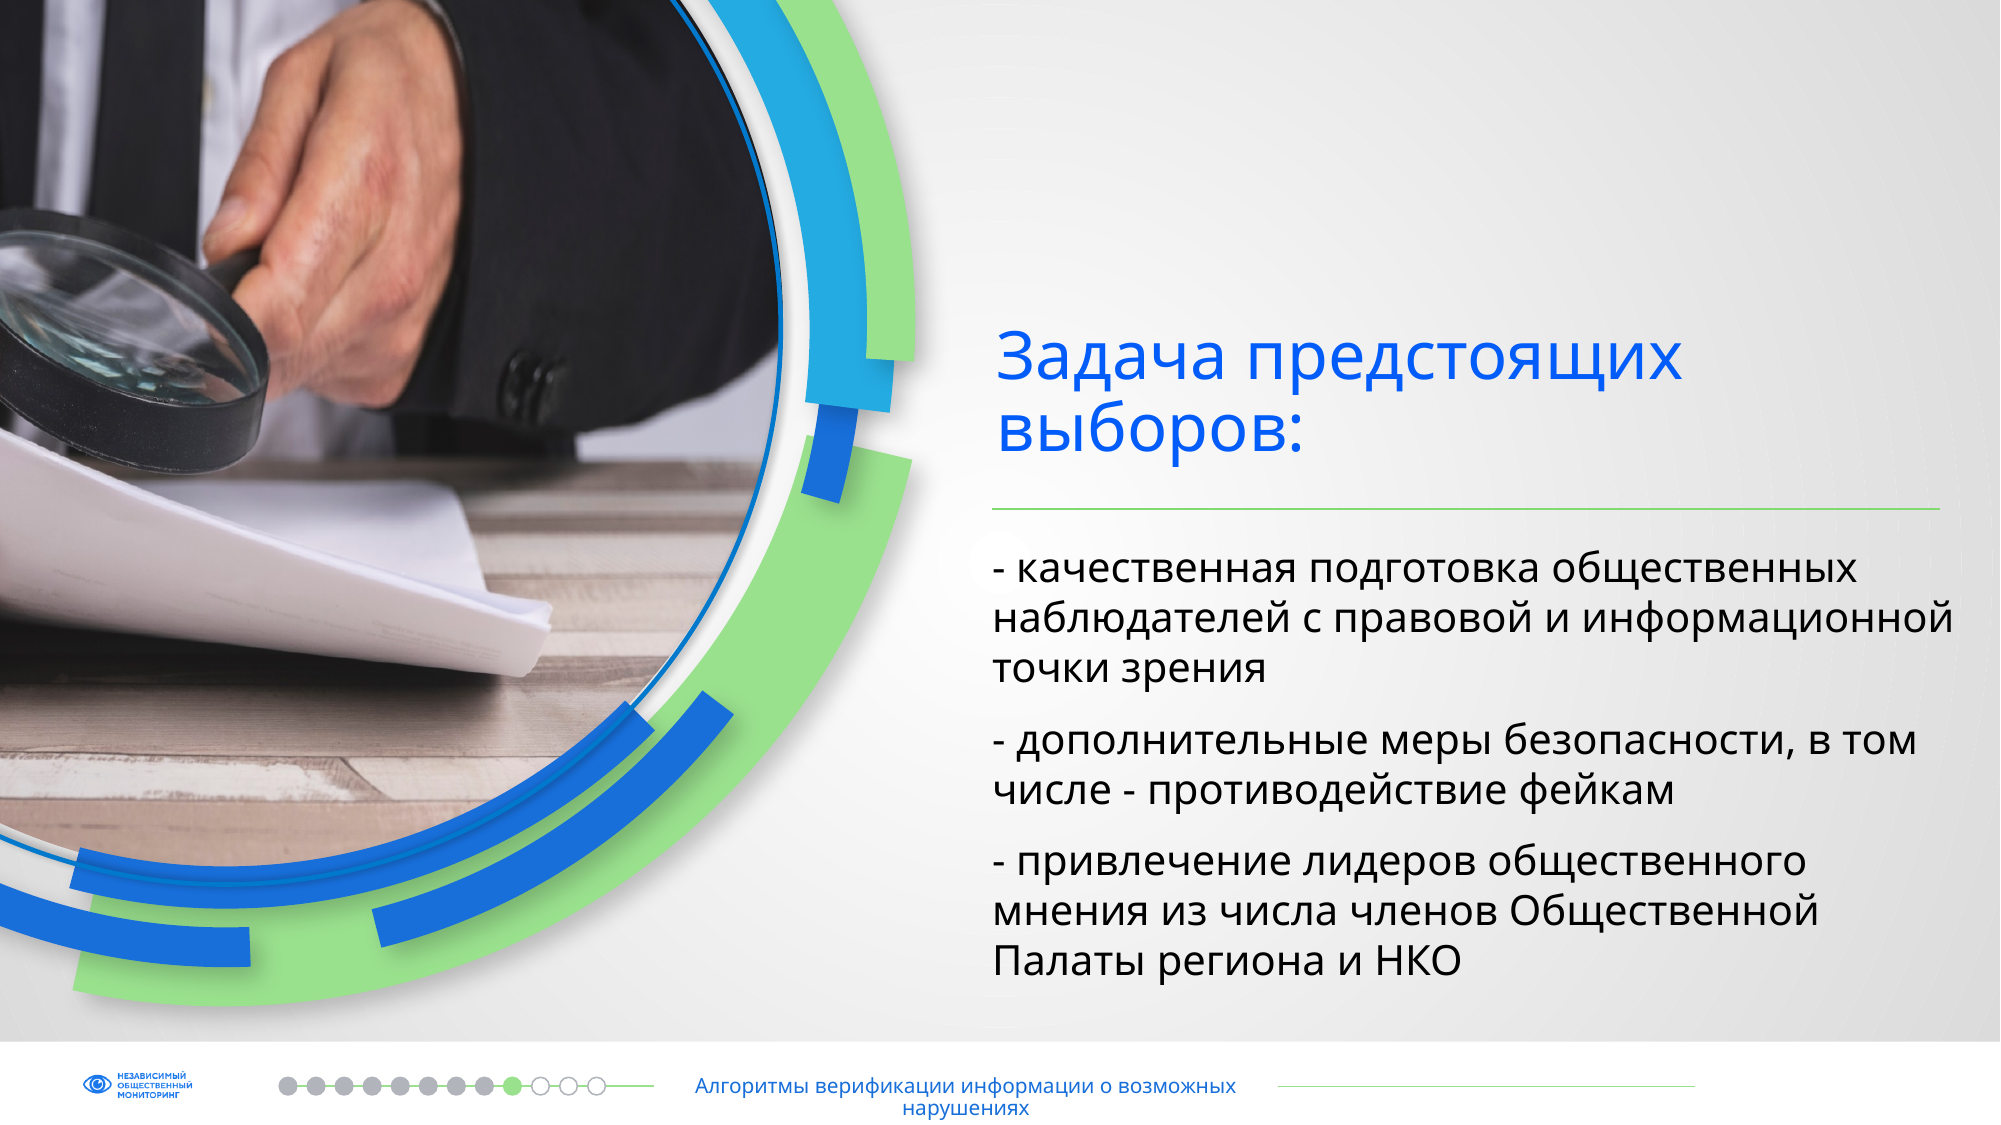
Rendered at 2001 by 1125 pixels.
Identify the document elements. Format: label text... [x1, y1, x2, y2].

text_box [0, 1041, 2000, 1125]
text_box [0, 0, 934, 1017]
text_box Задача предстоящих выборов: [982, 314, 1941, 485]
text_box - качественная подготовка общественных наблюдателей с правовой и информационной точки зрения - дополнительные меры безопасности, в том числе - противодействие фейкам - привлечение лидеров общественного мнения из числа членов Общественной Палаты региона и НКО [977, 533, 1983, 1039]
